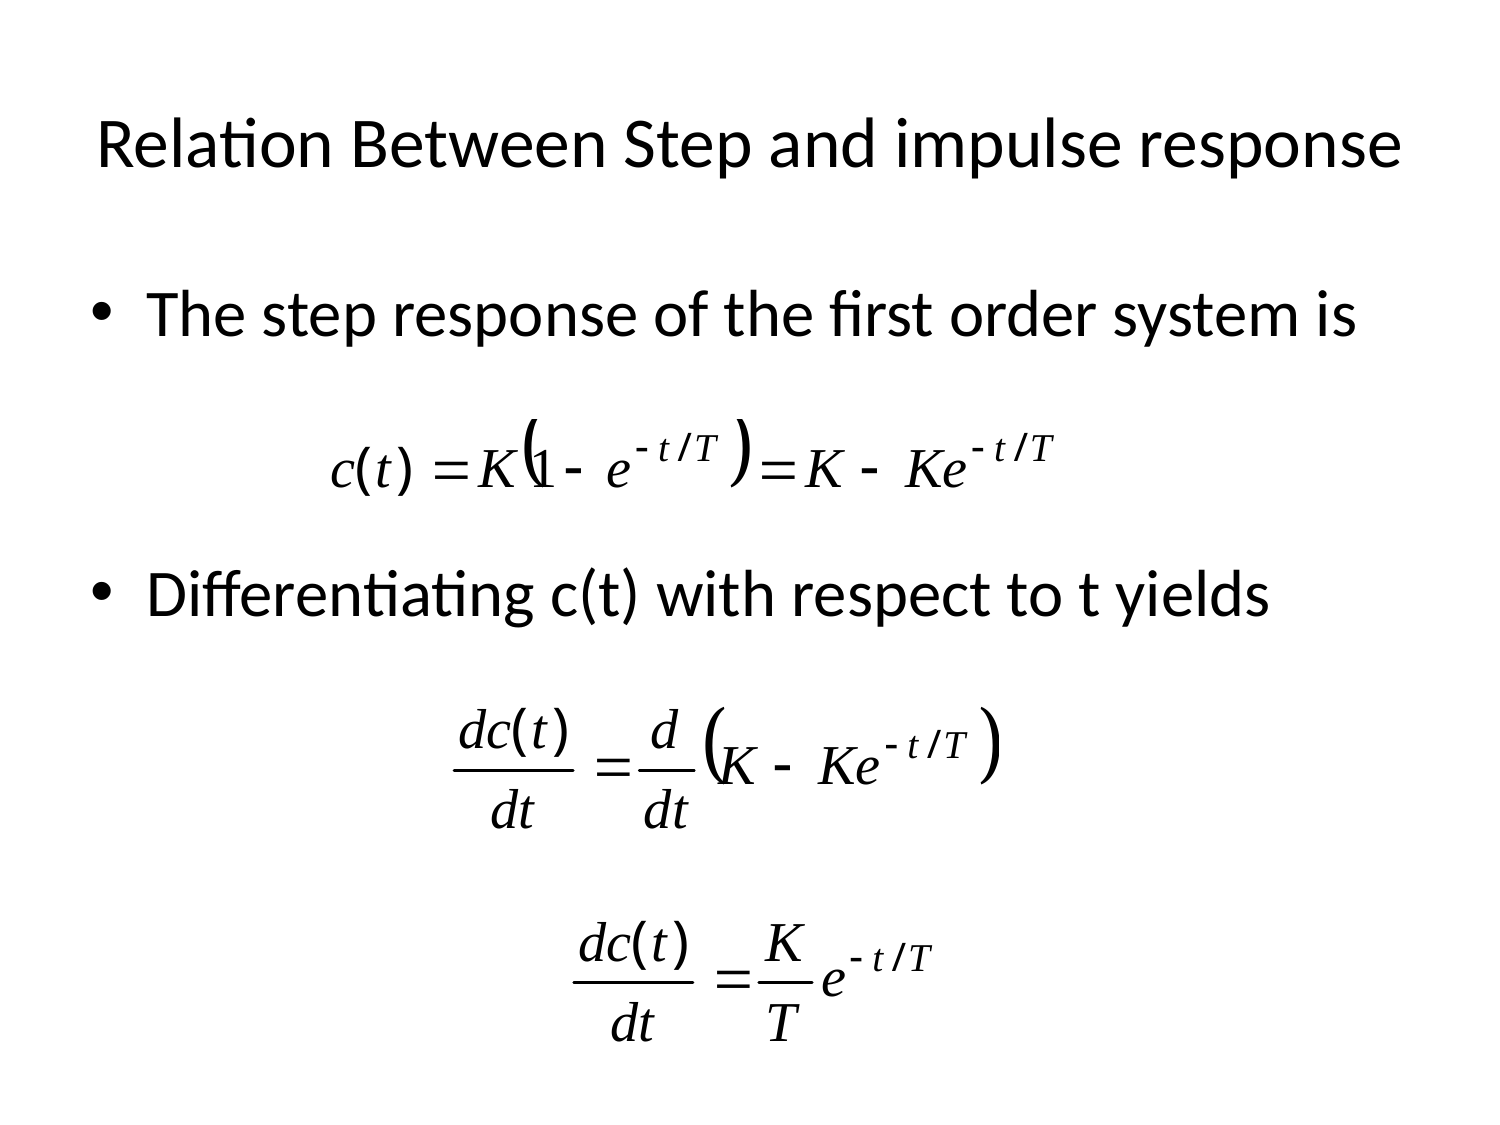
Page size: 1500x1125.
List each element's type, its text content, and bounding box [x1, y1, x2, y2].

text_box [320, 419, 1069, 516]
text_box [442, 688, 1000, 847]
title Relation Between Step and impulse response [75, 45, 1425, 233]
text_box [562, 901, 951, 1059]
list The step response of the first order system is Differentiating c(t) with respect to t yields [75, 262, 1425, 1005]
